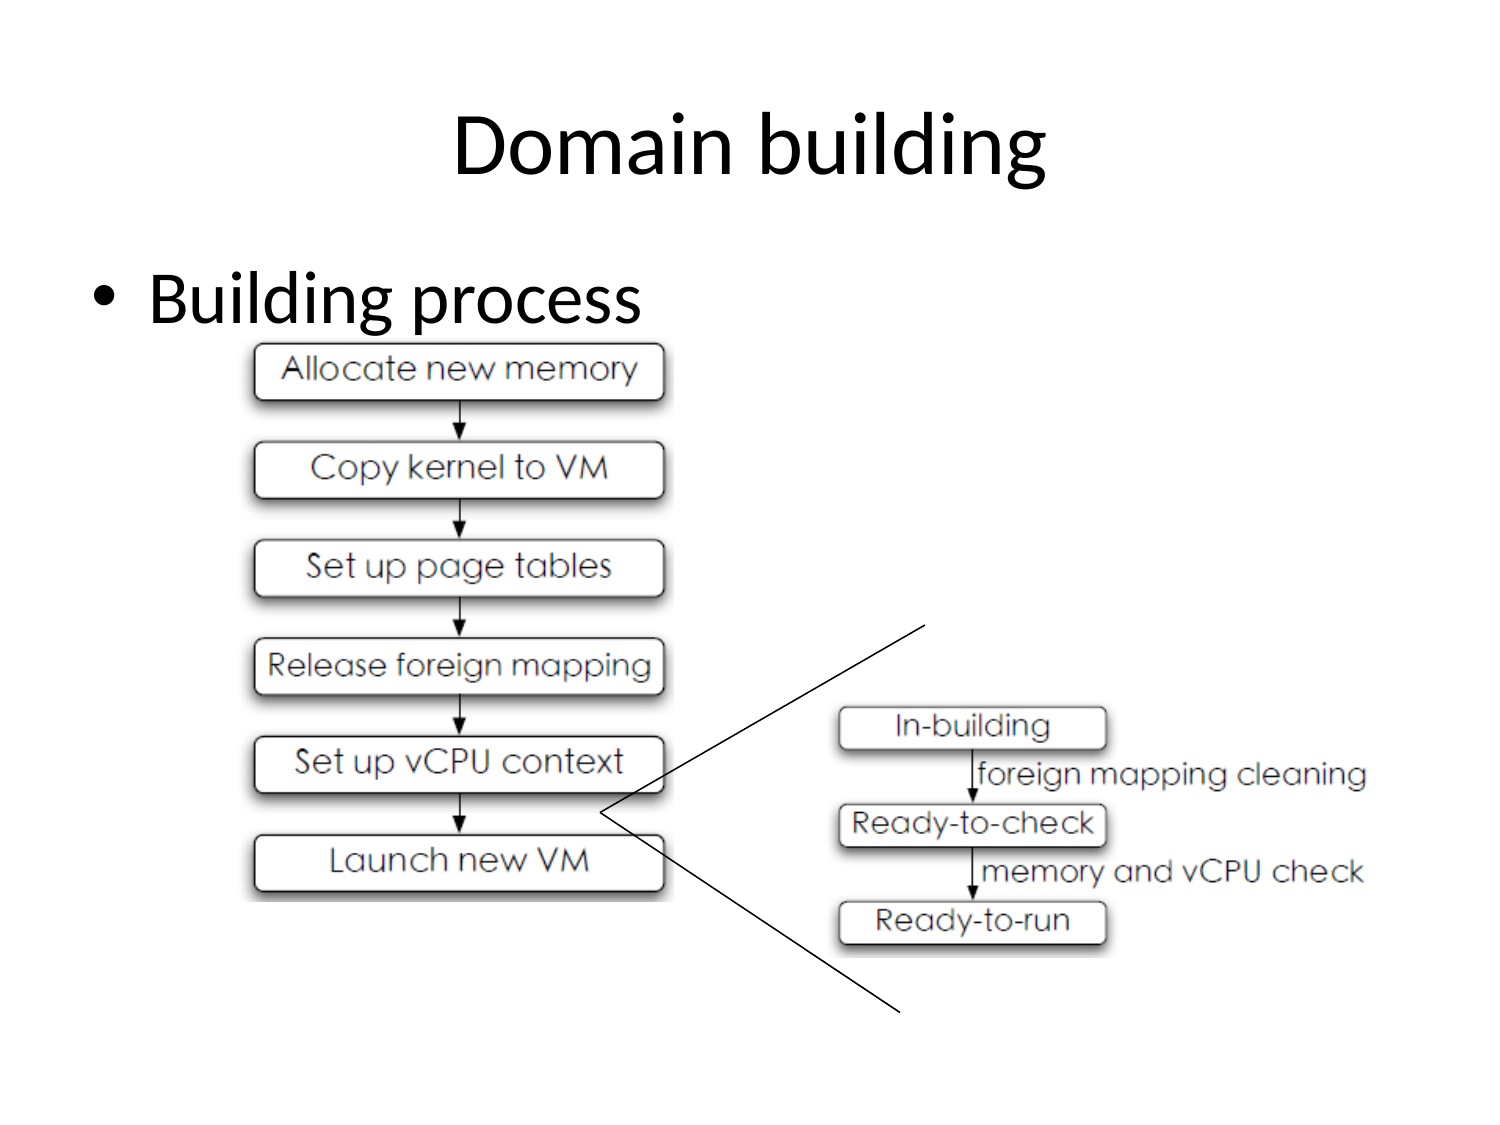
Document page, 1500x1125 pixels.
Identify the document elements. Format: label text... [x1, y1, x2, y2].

list Building process [76, 196, 1427, 939]
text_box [599, 624, 926, 813]
picture [901, 699, 1379, 958]
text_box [599, 812, 901, 1013]
picture [237, 337, 674, 902]
title Domain building [75, 45, 1425, 233]
